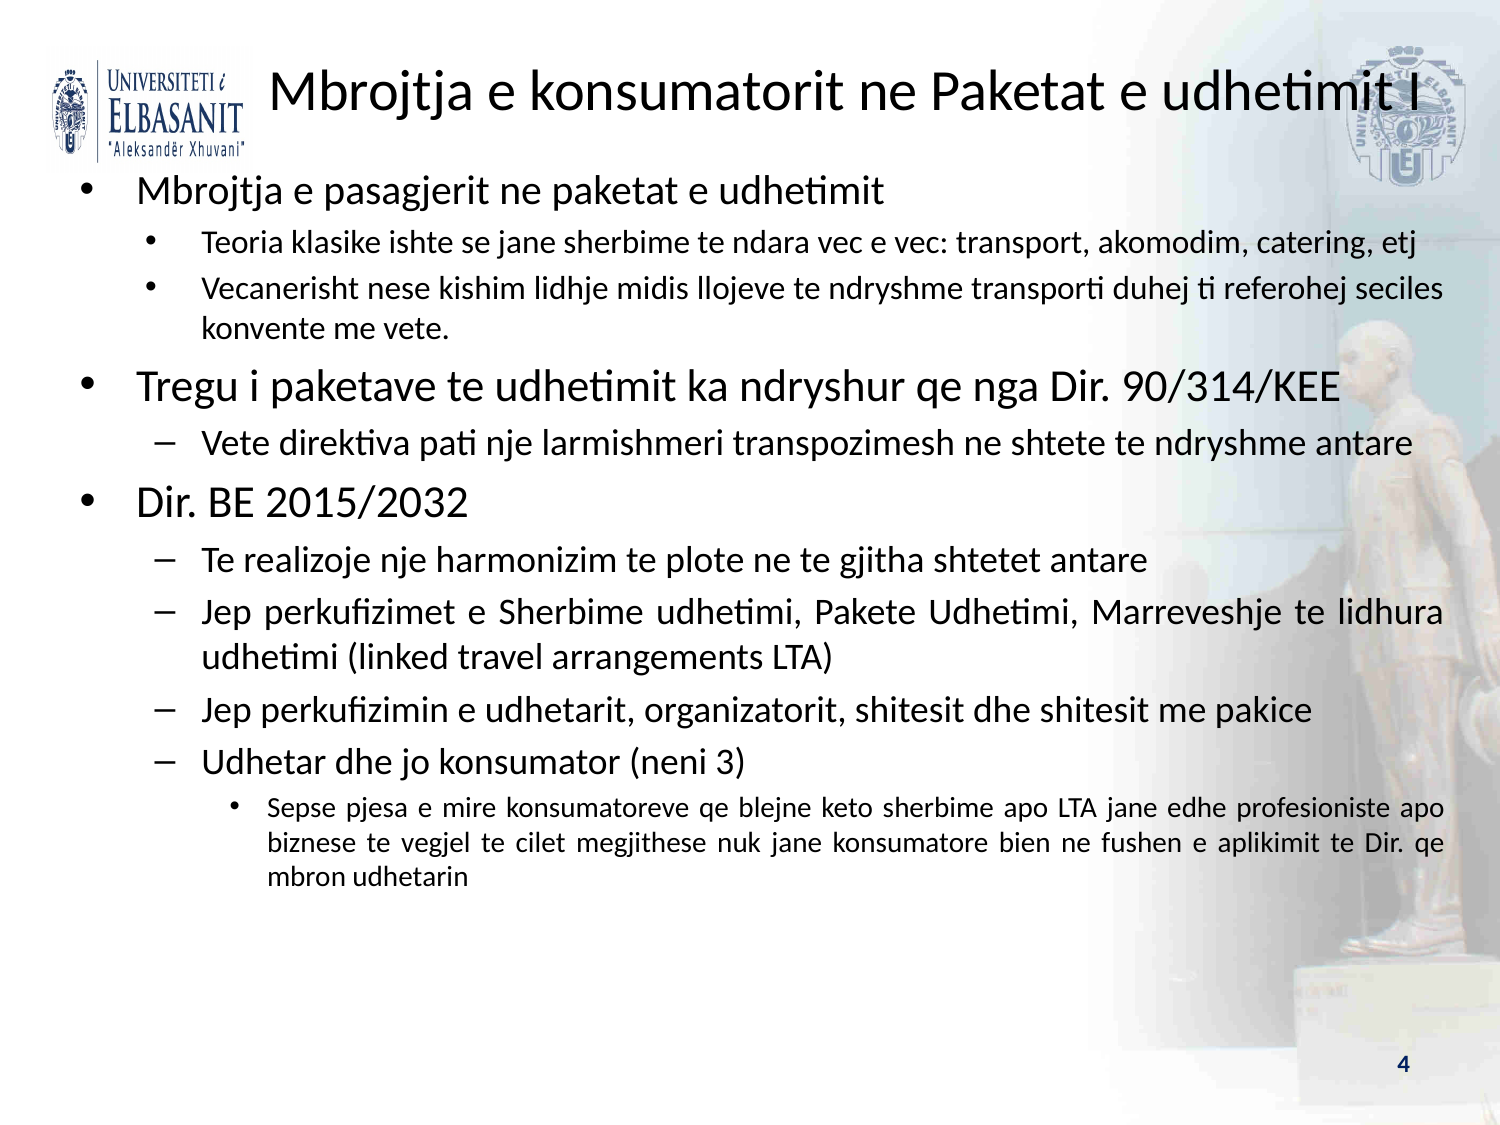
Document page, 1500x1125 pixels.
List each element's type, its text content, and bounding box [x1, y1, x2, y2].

text_box Mbrojtja e konsumatorit ne Paketat e udhetimit I [253, 45, 969, 155]
picture [46, 46, 255, 173]
picture [974, 0, 1500, 1125]
text_box Mbrojtja e pasagjerit ne paketat e udhetimit Teoria klasike ishte se jane sherbime te ndara vec e vec: transport, akomodim, catering, etj Vecanerisht nese kishim lidhje midis llojeve te ndryshme transporti duhej ti referohej seciles konvente me vete. Tregu i paketave te udhetimit ka ndryshur qe nga Dir. 90/314/KEE Vete direktiva pati nje larmishmeri transpozimesh ne shtete te ndryshme antare Dir. BE 2015/2032 Te realizoje nje harmonizim te plote ne te gjitha shtetet antare Jep perkufizimet e Sherbime udhetimi, Pakete Udhetimi, Marreveshje te lidhura udhetimi (linked travel arrangements LTA) Jep perkufizimin e udhetarit, organizatorit, shitesit dhe shitesit me pakice Udhetar dhe jo konsumator (neni 3) Sepse pjesa e mire konsumatoreve qe blejne keto sherbime apo LTA jane edhe profesioniste apo biznese te vegjel te cilet megjithese nuk jane konsumatore bien ne fushen e aplikimit te Dir. qe mbron udhetarin [64, 155, 969, 1064]
